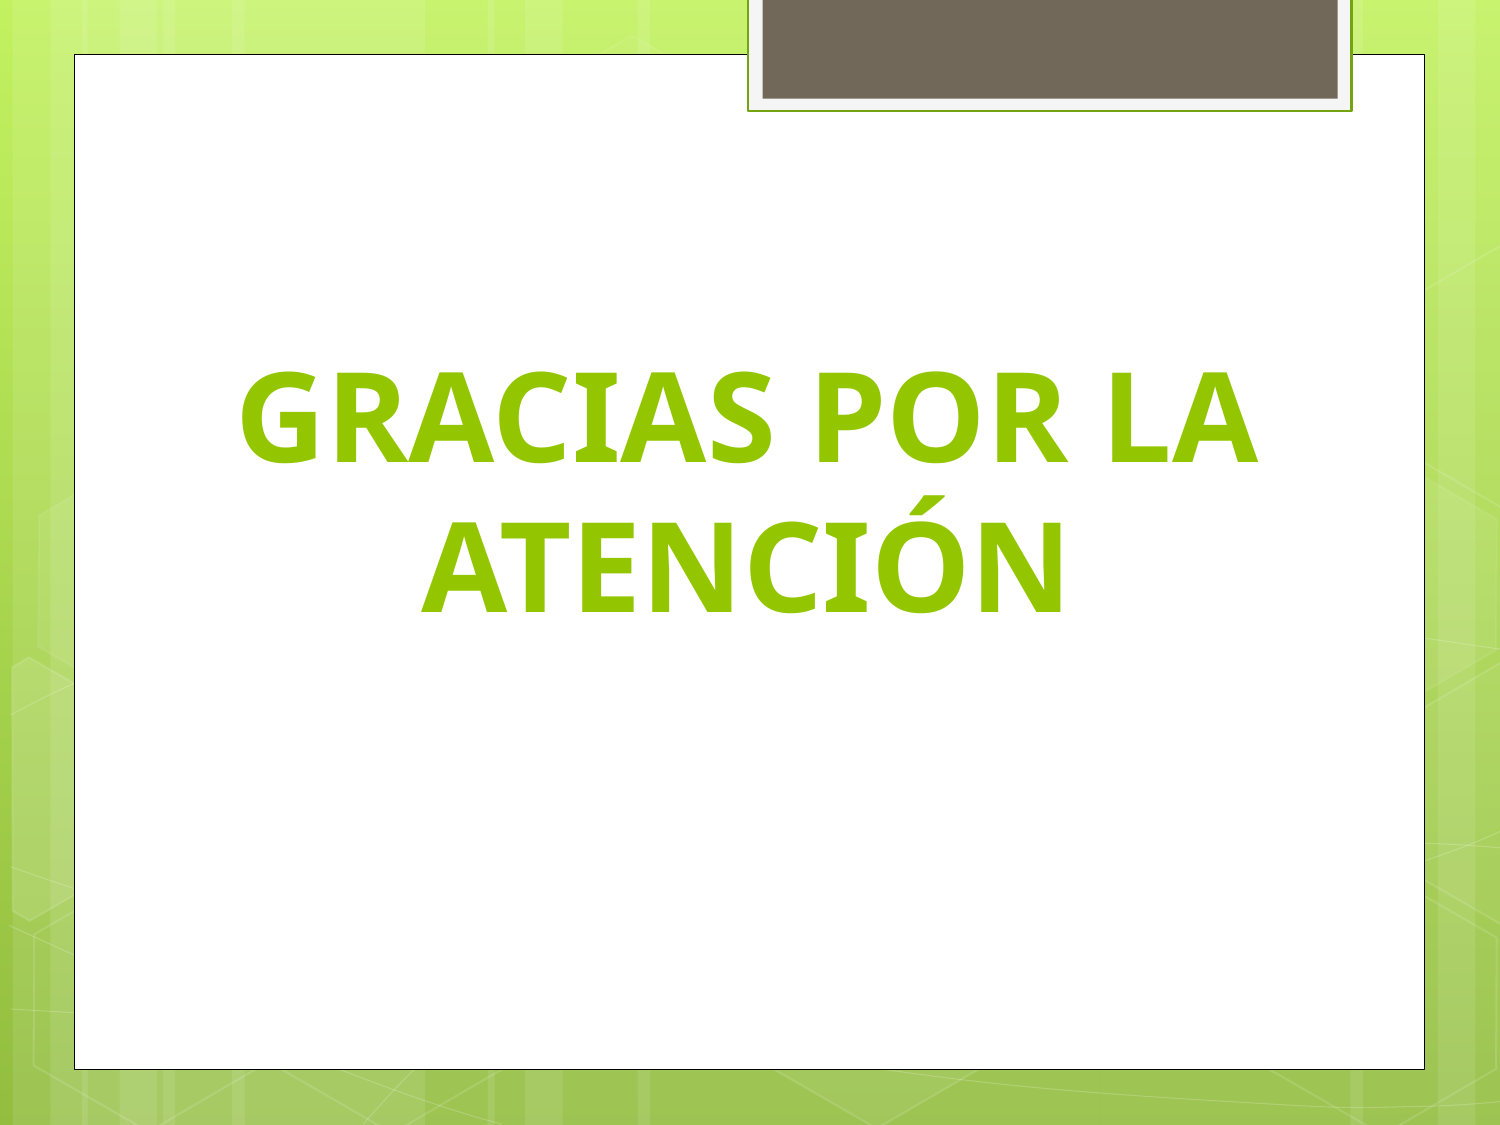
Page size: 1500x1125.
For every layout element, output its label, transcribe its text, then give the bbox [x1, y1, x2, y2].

title GRACIAS POR LA ATENCIÓN [171, 457, 1324, 646]
